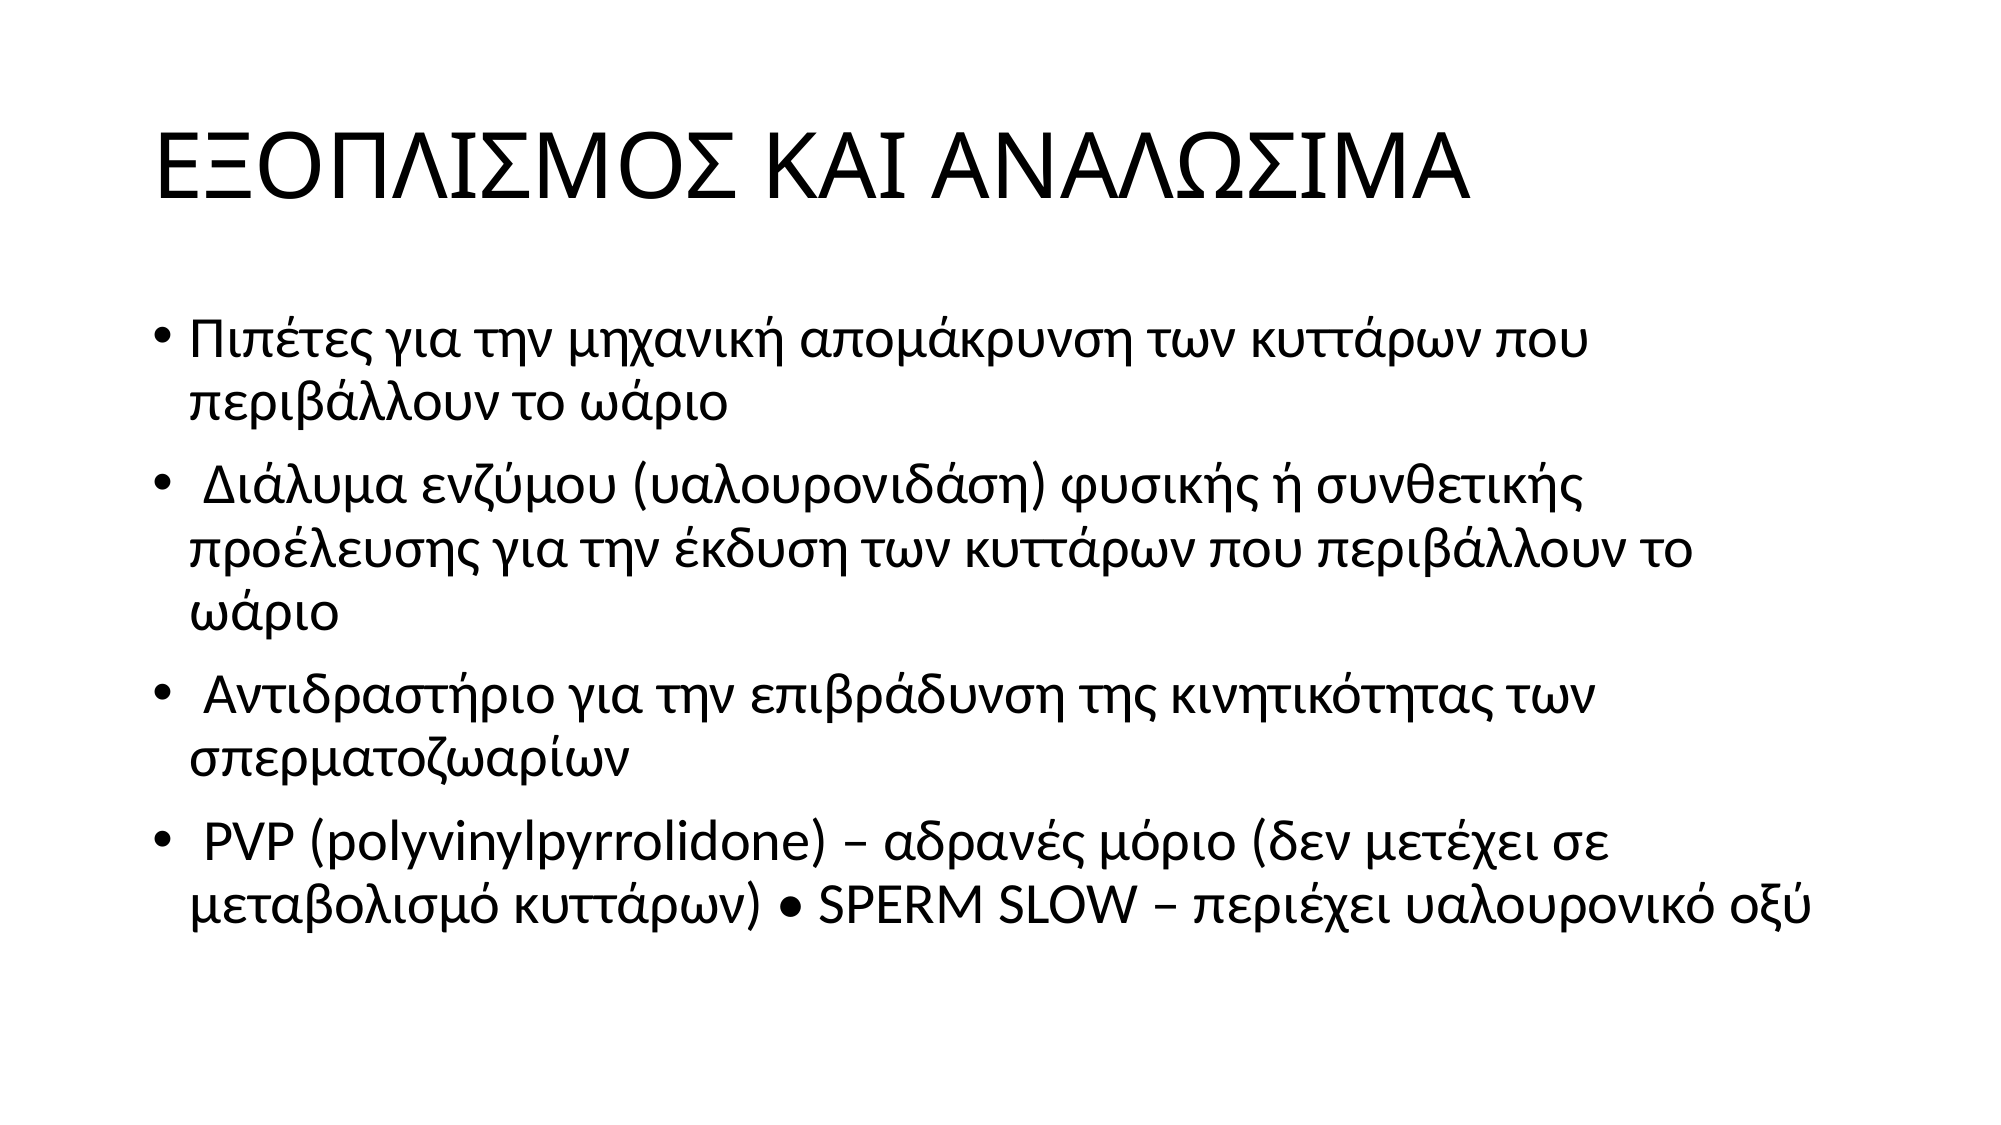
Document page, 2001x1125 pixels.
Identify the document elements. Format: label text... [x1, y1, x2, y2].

list Πιπέτες για την μηχανική απομάκρυνση των κυττάρων που περιβάλλουν το ωάριο Διάλυμα ενζύμου (υαλουρονιδάση) φυσικής ή συνθετικής προέλευσης για την έκδυση των κυττάρων που περιβάλλουν το ωάριο Αντιδραστήριο για την επιβράδυνση της κινητικότητας των σπερματοζωαρίων PVP (polyvinylpyrrolidone) – αδρανές μόριο (δεν μετέχει σε μεταβολισμό κυττάρων) • SPERM SLOW – περιέχει υαλουρονικό οξύ [137, 299, 1863, 1014]
title ΕΞΟΠΛΙΣΜΟΣ ΚΑΙ ΑΝΑΛΩΣΙΜΑ [137, 59, 1863, 278]
